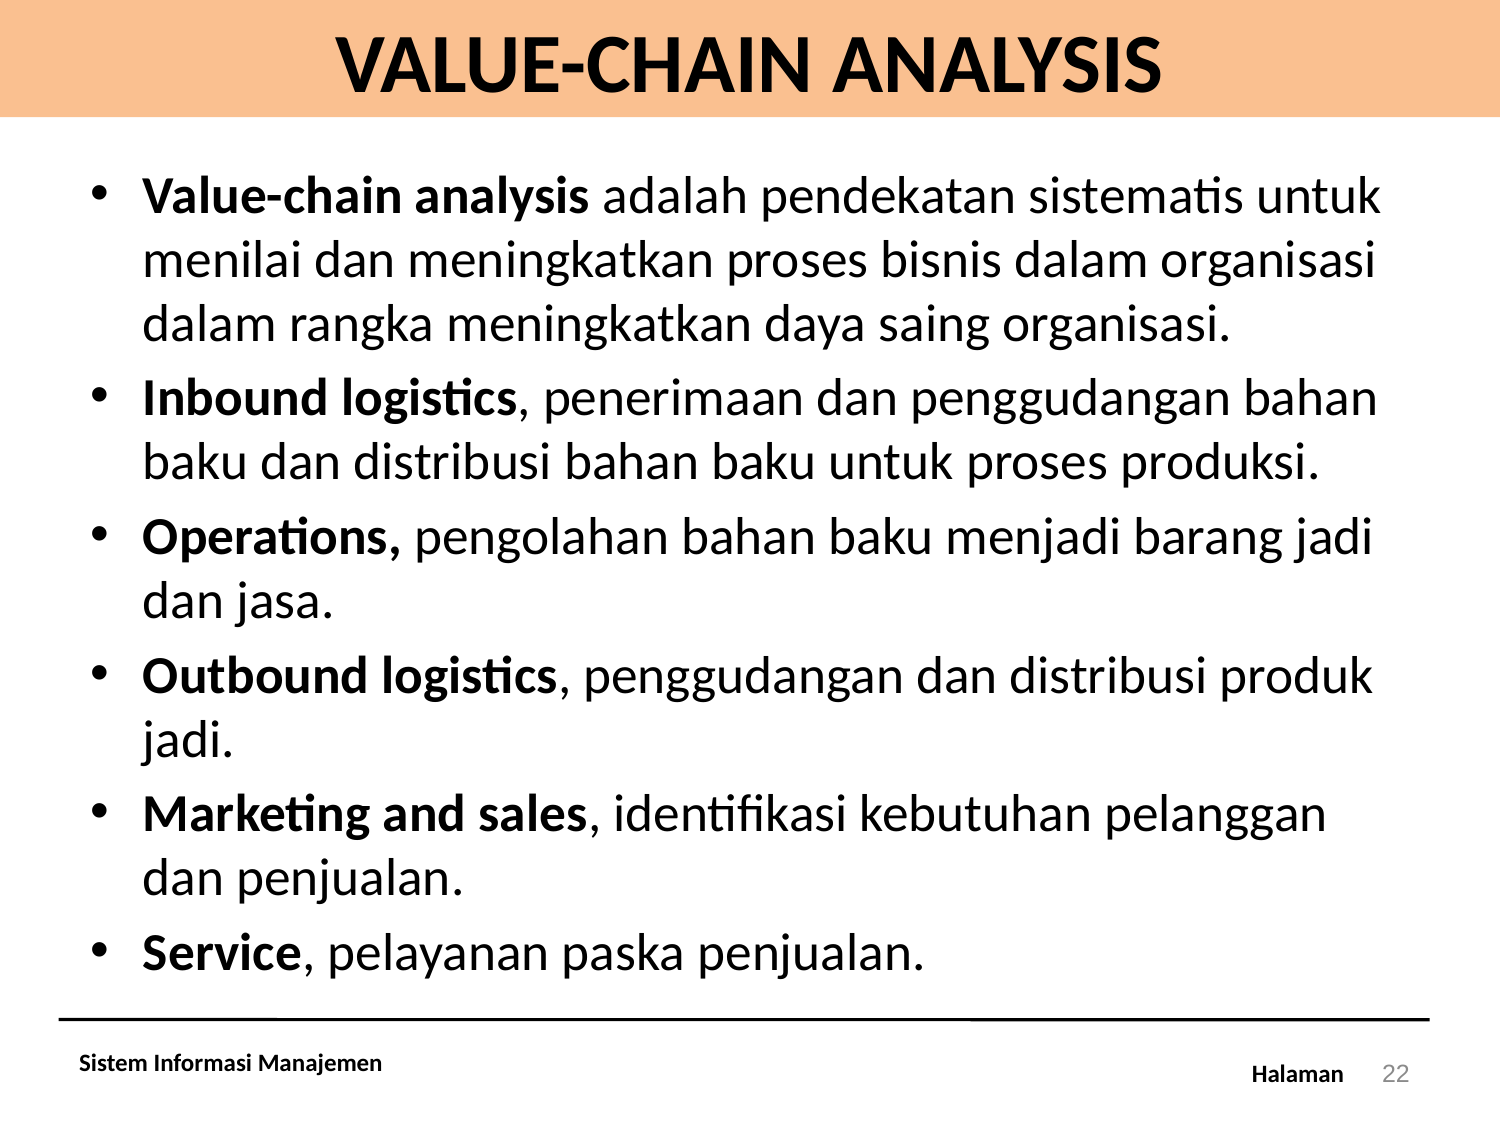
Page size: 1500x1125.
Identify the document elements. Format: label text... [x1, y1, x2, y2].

footer Sistem Informasi Manajemen [64, 1031, 446, 1092]
title VALUE-CHAIN ANALYSIS [0, 0, 1500, 118]
slide_number 22 [1359, 1042, 1425, 1103]
list Value-chain analysis adalah pendekatan sistematis untuk menilai dan meningkatkan proses bisnis dalam organisasi dalam rangka meningkatkan daya saing organisasi. Inbound logistics, penerimaan dan penggudangan bahan baku dan distribusi bahan baku untuk proses produksi. Operations, pengolahan bahan baku menjadi barang jadi dan jasa. Outbound logistics, penggudangan dan distribusi produk jadi. Marketing and sales, identifikasi kebutuhan pelanggan dan penjualan. Service, pelayanan paska penjualan. [75, 152, 1425, 1005]
